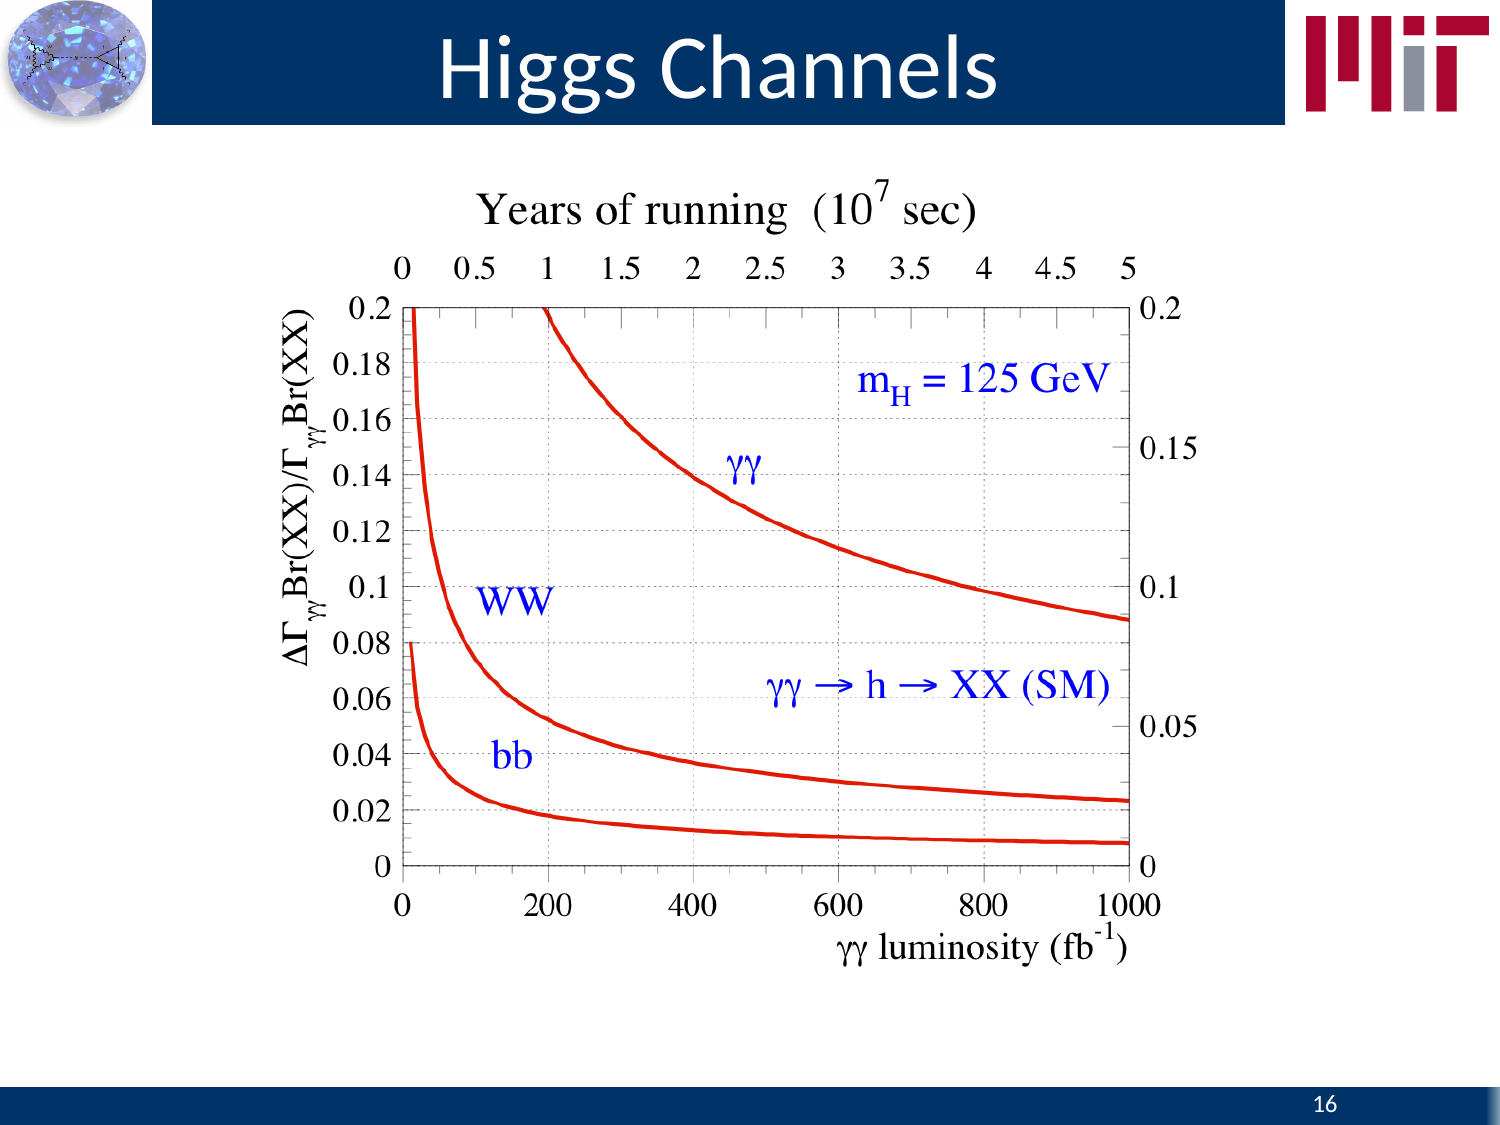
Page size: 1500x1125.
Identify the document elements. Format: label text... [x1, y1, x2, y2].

picture [235, 148, 1241, 1017]
picture [1285, 0, 1500, 127]
slide_number 16 [1149, 1086, 1500, 1119]
title Higgs Channels [152, 0, 1286, 125]
